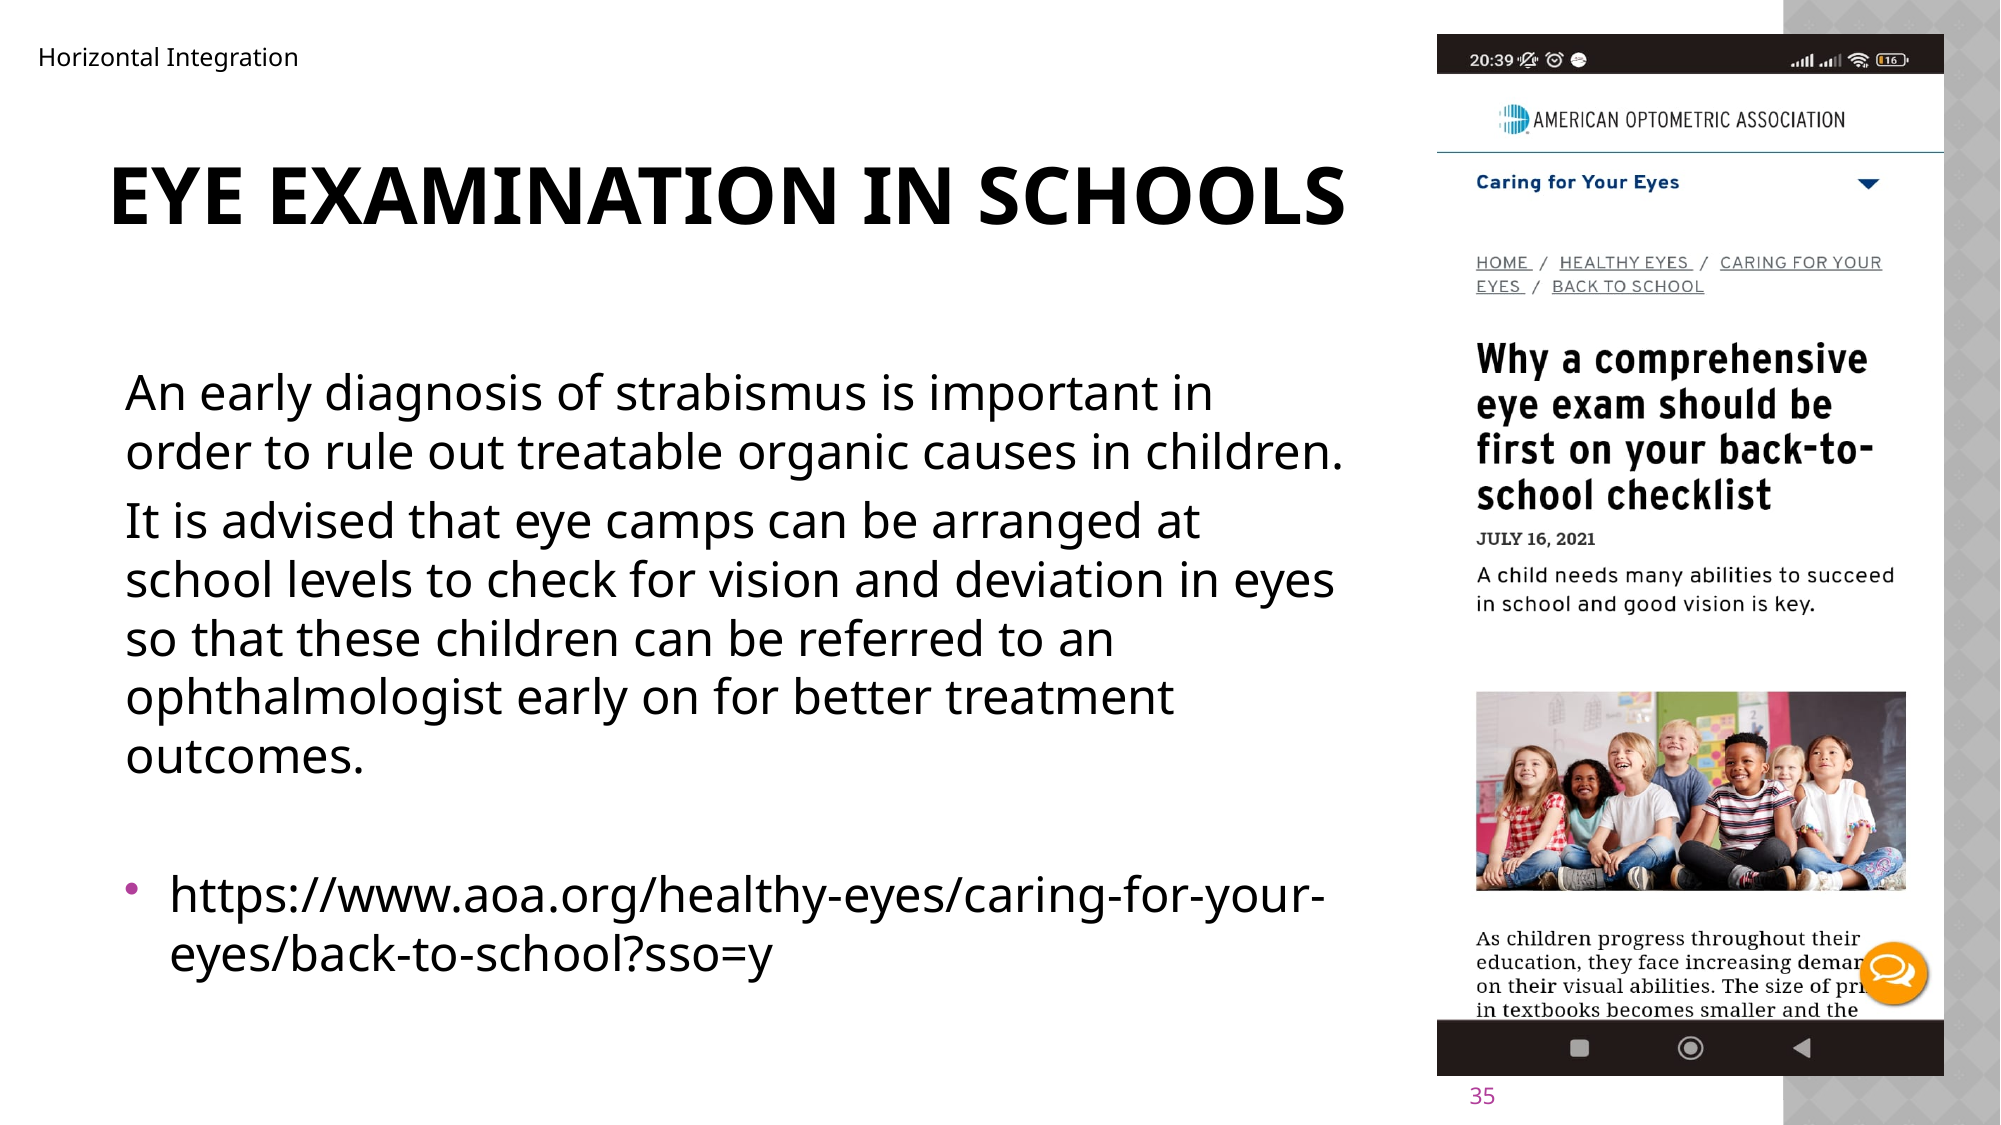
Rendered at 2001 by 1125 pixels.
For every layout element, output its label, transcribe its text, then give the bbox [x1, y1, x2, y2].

title Eye Examination in Schools [99, 52, 1431, 240]
picture [1437, 34, 1945, 1077]
slide_number 35 [1367, 1075, 1496, 1113]
text_box Horizontal Integration [23, 34, 380, 80]
list An early diagnosis of strabismus is important in order to rule out treatable organic causes in children. It is advised that eye camps can be arranged at school levels to check for vision and deviation in eyes so that these children can be referred to an ophthalmologist early on for better treatment outcomes. https://www.aoa.org/healthy-eyes/caring-for-your-eyes/back-to-school?sso=y [111, 354, 1366, 992]
